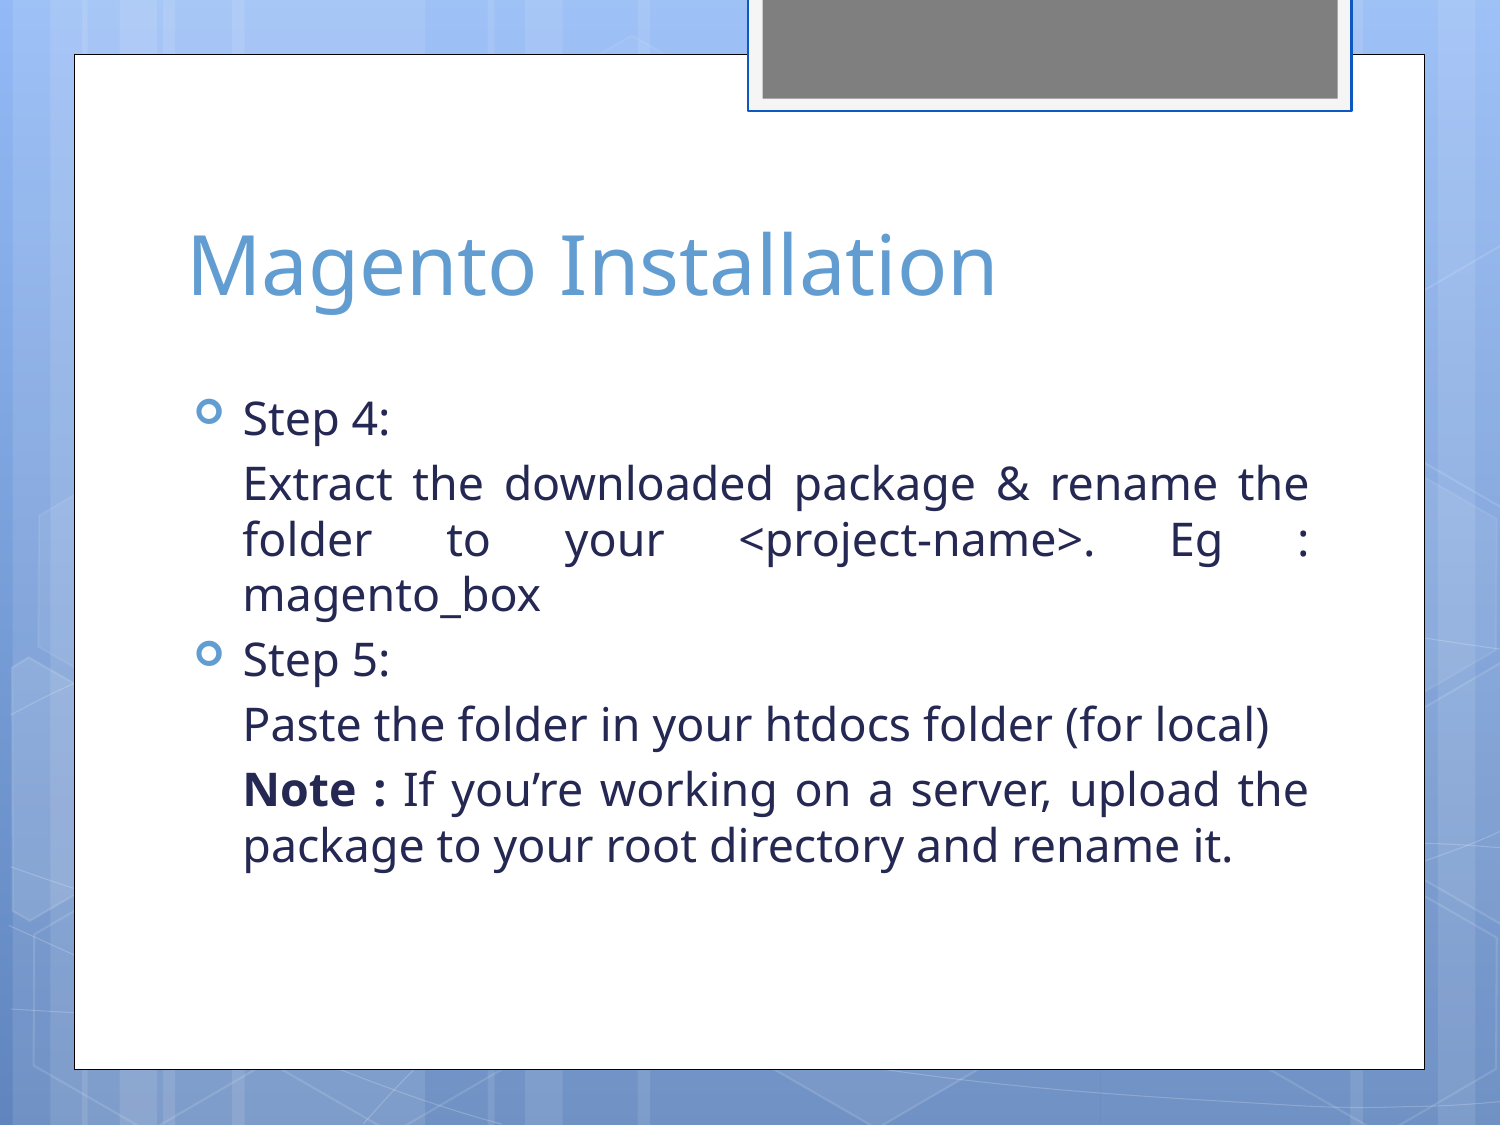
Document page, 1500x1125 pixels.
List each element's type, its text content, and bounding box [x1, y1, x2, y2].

list Step 4: Extract the downloaded package & rename the folder to your <project-name>. Eg : magento_box Step 5: Paste the folder in your htdocs folder (for local) Note : If you’re working on a server, upload the package to your root directory and rename it. [171, 381, 1325, 957]
title Magento Installation [171, 168, 1324, 357]
